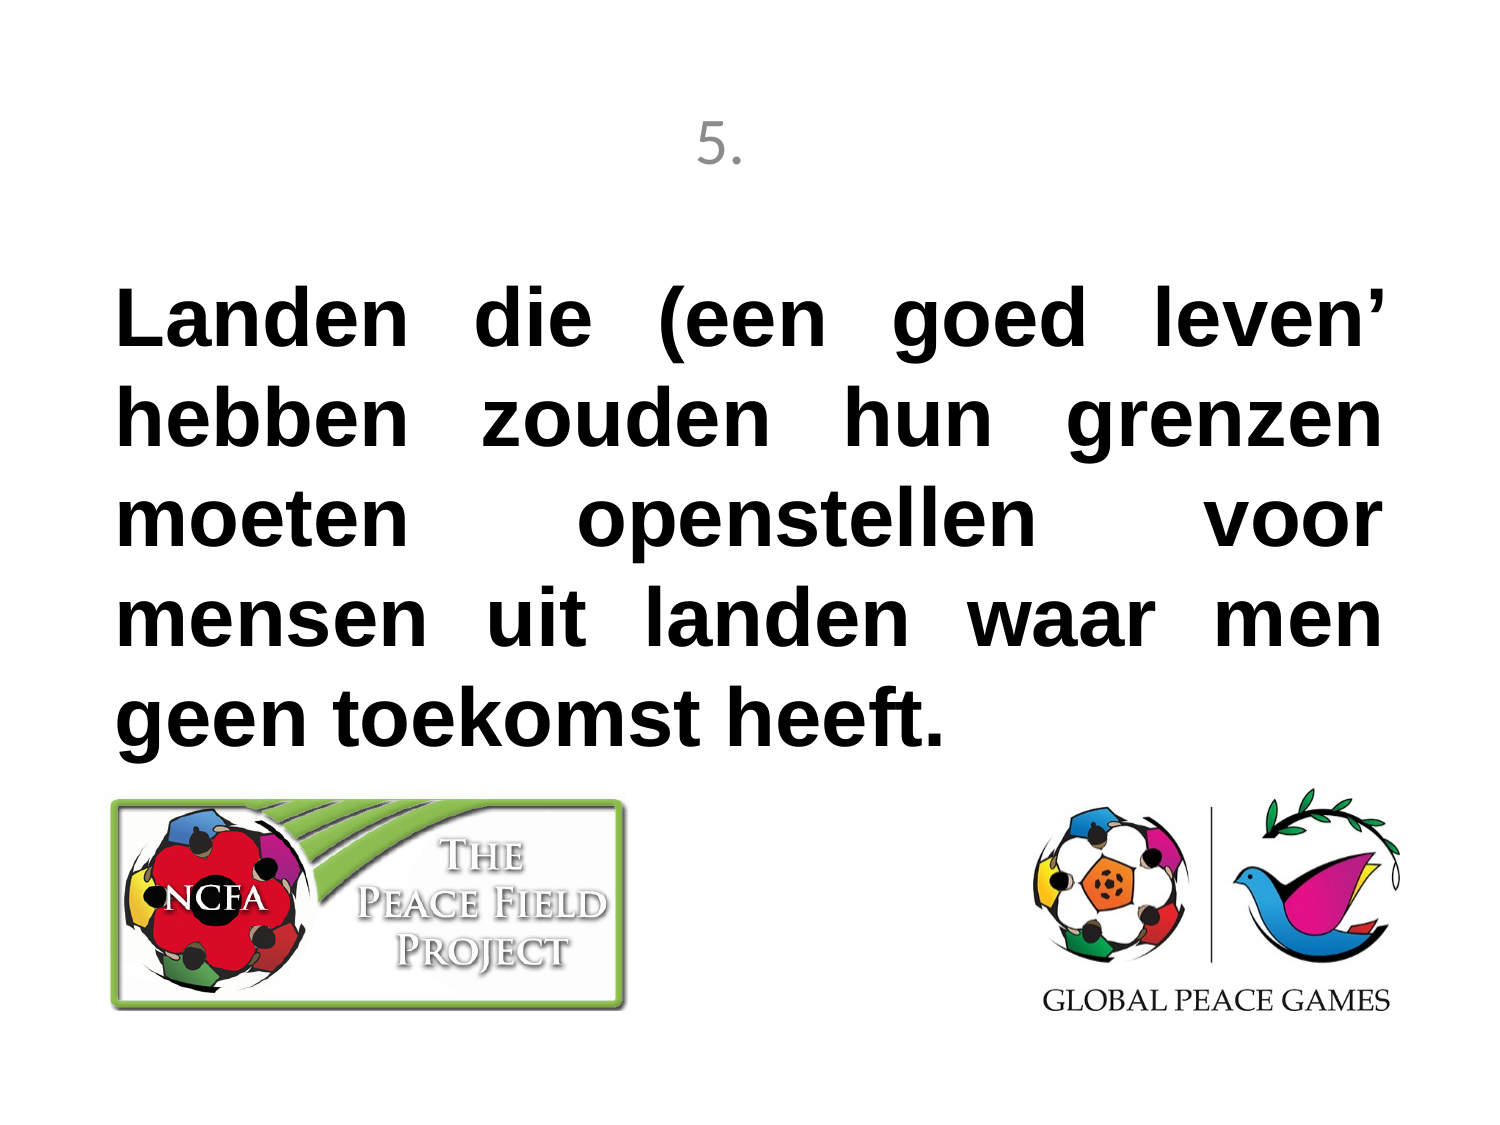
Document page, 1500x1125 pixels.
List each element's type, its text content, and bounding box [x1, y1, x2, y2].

subtitle 5. [194, 89, 1246, 209]
picture [1033, 788, 1400, 1011]
text_box Landen die (een goed leven’ hebben zouden hun grenzen moeten openstellen voor mensen uit landen waar men geen toekomst heeft. [100, 255, 1400, 770]
picture [102, 792, 630, 1011]
